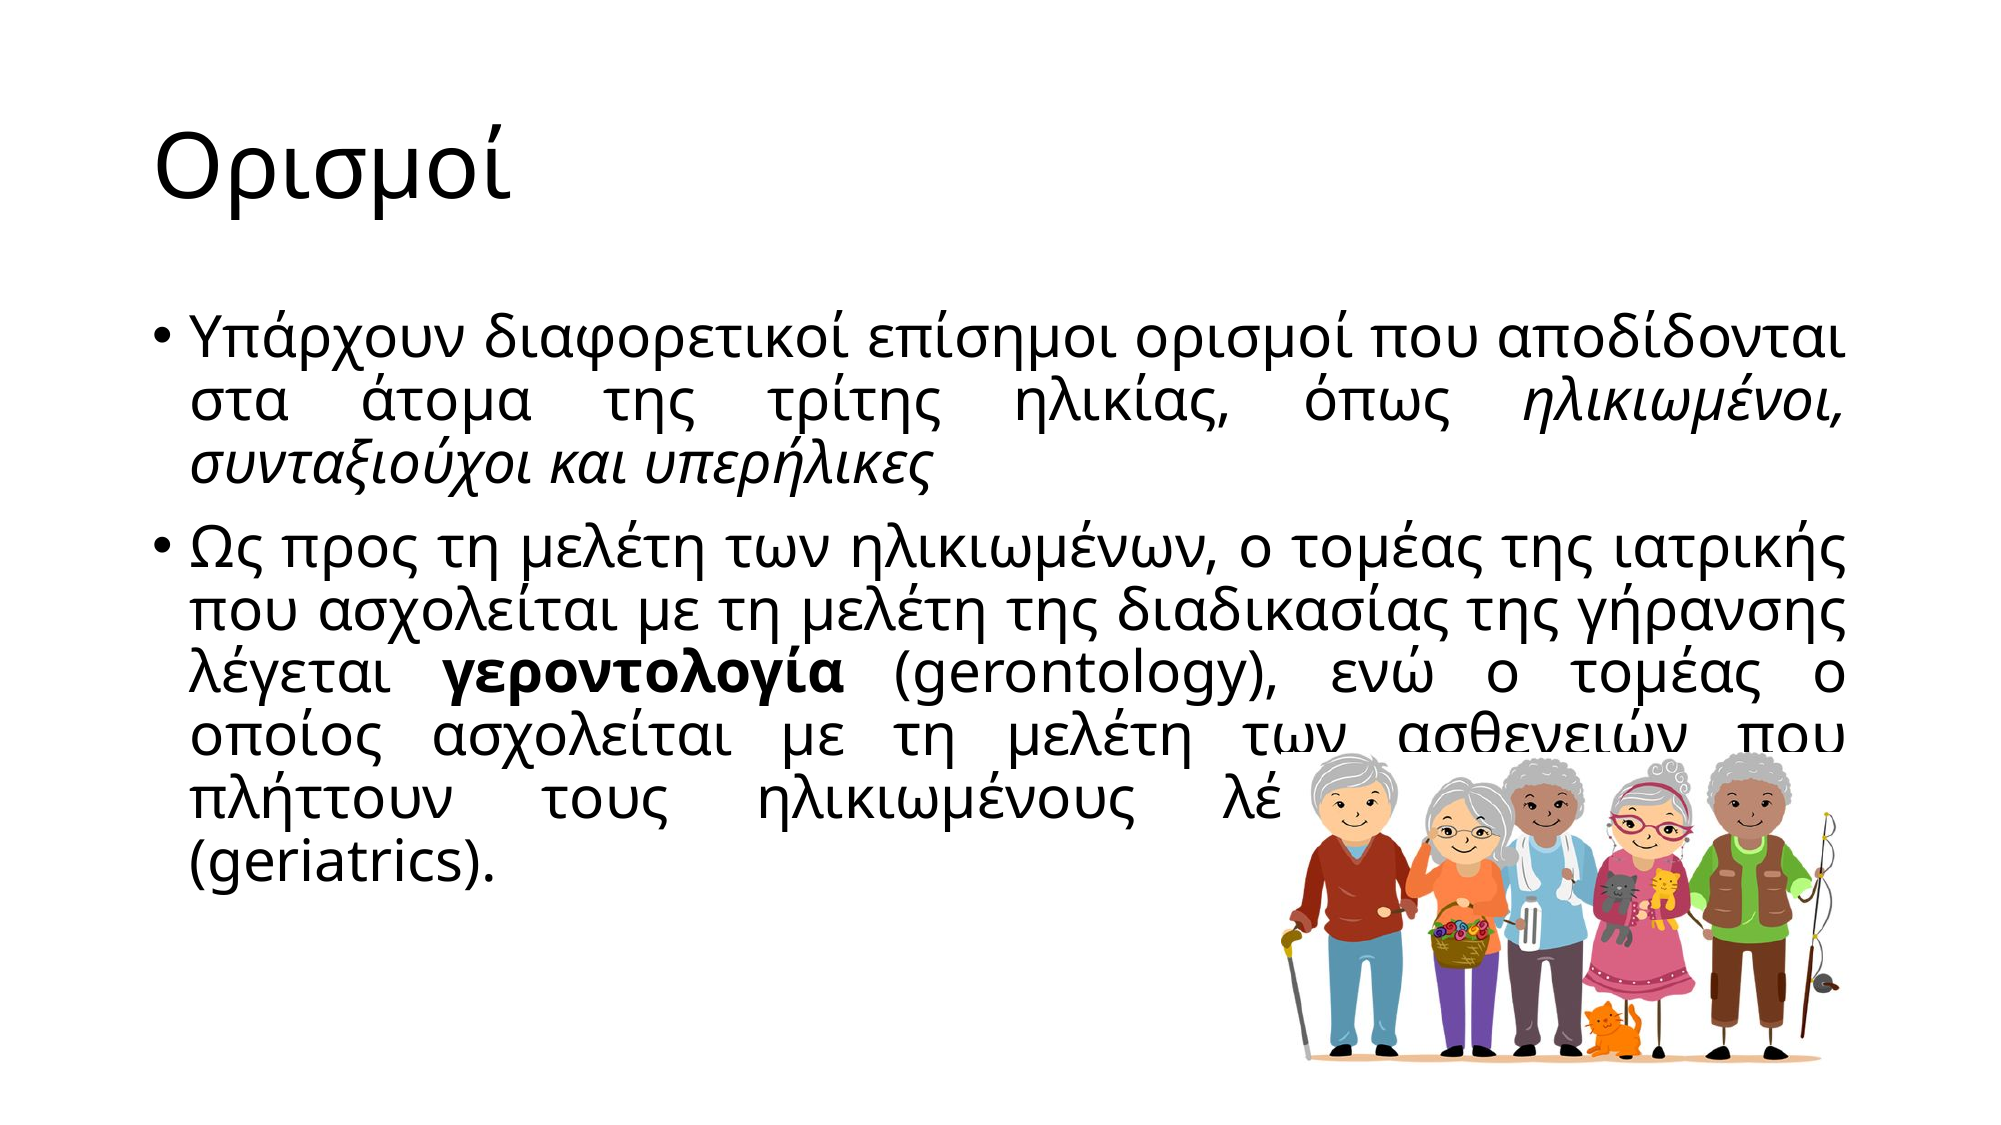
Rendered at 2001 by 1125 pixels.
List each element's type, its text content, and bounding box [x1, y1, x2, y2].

picture [1281, 752, 1863, 1066]
title Ορισμοί [137, 59, 1863, 278]
list Υπάρχουν διαφορετικoί επίσημοι ορισμοί που αποδίδονται στα άτομα της τρίτης ηλικίας, όπως ηλικιωμένοι, συνταξιούχοι και υπερήλικες Ως προς τη μελέτη των ηλικιωμένων, ο τομέας της ιατρικής που ασχολείται με τη μελέτη της διαδικασίας της γήρανσης λέγεται γεροντολογία (gerontology), ενώ ο τομέας ο οποίος ασχολείται με τη μελέτη των ασθενειών που πλήττουν τους ηλικιωμένους λέγεται γηριατρική (geriatrics). [137, 299, 1863, 1014]
